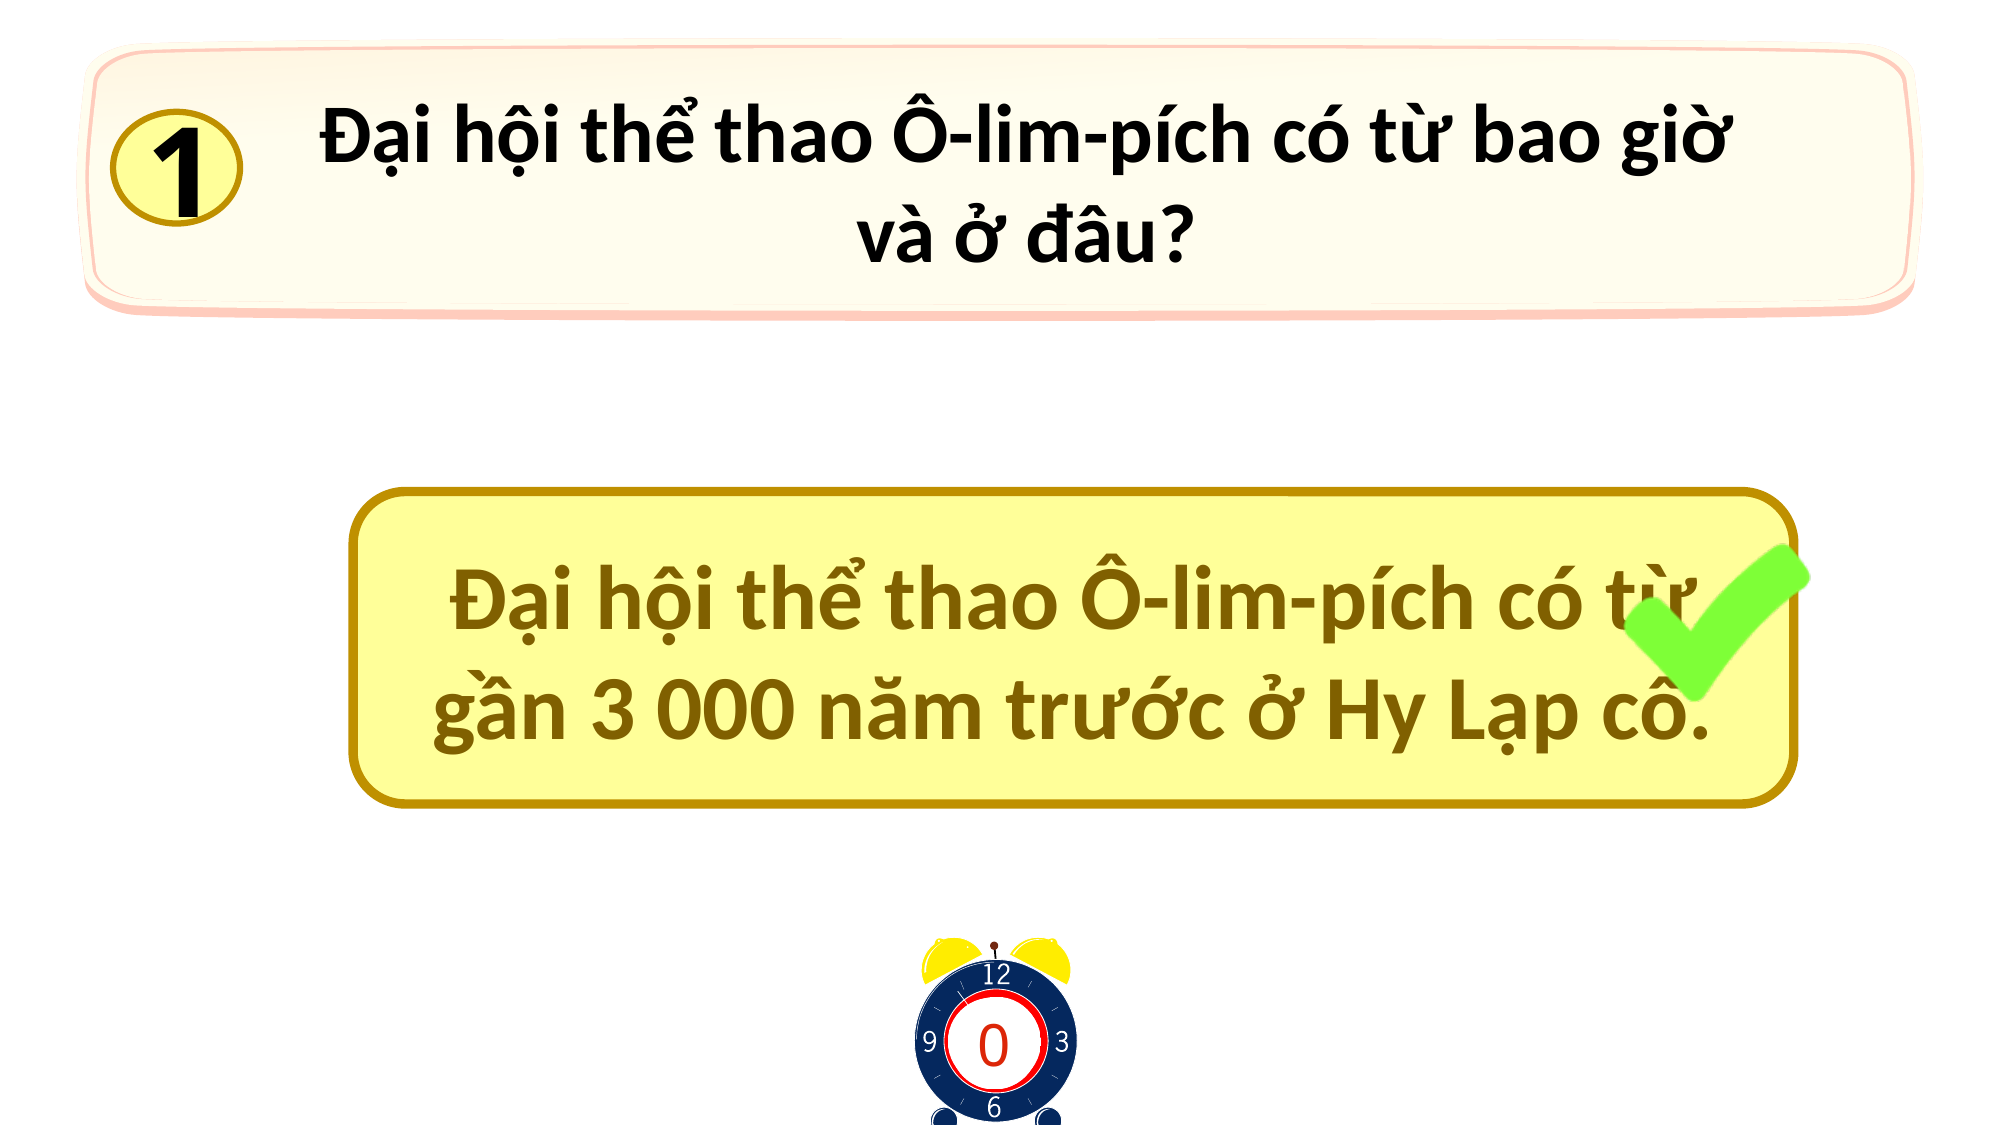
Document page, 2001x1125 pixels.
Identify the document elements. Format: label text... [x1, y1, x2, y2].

text_box Đại hội thể thao Ô-lim-pích có từ gần 3 000 năm trước ở Hy Lạp cổ. [352, 490, 1795, 806]
picture [913, 935, 1079, 1125]
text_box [76, 37, 1924, 321]
picture [1614, 538, 1824, 706]
